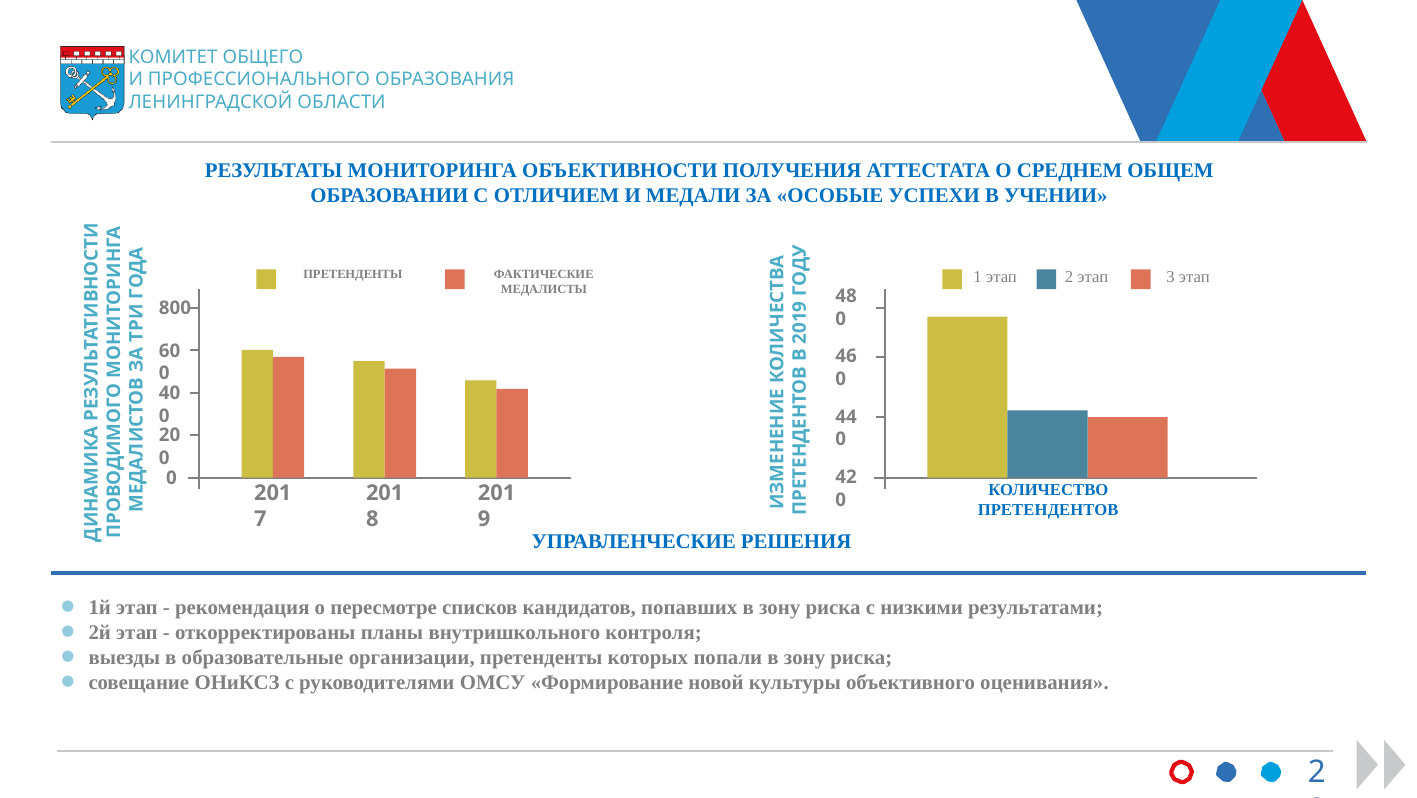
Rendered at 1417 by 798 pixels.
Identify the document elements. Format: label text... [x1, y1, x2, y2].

text_box ФАКТИЧЕСКИЕ МЕДАЛИСТЫ [479, 258, 609, 304]
text_box 2018 [363, 478, 416, 509]
text_box 2019 [475, 478, 528, 509]
text_box 440 [833, 404, 867, 430]
text_box [1216, 761, 1237, 783]
text_box 800 [156, 295, 195, 320]
text_box 3 этап [1151, 258, 1227, 294]
text_box [256, 269, 276, 290]
text_box 2017 [252, 478, 305, 505]
text_box [445, 269, 465, 290]
text_box [465, 380, 497, 478]
text_box [1171, 761, 1192, 783]
text_box [272, 356, 305, 478]
text_box [57, 45, 127, 121]
text_box 400 [156, 380, 190, 405]
text_box [353, 361, 385, 478]
text_box [241, 349, 273, 478]
text_box РЕЗУЛЬТАТЫ МОНИТОРИНГА ОБЪЕКТИВНОСТИ ПОЛУЧЕНИЯ АТТЕСТАТА О СРЕДНЕМ ОБЩЕМ ОБРАЗОВАНИИ С ОТЛИЧИЕМ И МЕДАЛИ ЗА «ОСОБЫЕ УСПЕХИ В УЧЕНИИ» [171, 148, 1247, 214]
text_box ПРЕТЕНДЕНТЫ [288, 258, 418, 289]
text_box ДИНАМИКА РЕЗУЛЬТАТИВНОСТИ ПРОВОДИМОГО МОНИТОРИНГА МЕДАЛИСТОВ ЗА ТРИ ГОДА [71, 203, 154, 557]
text_box [496, 388, 528, 478]
text_box [1384, 739, 1406, 790]
slide_number 28 [1303, 751, 1337, 792]
text_box [1007, 410, 1088, 478]
text_box 600 [156, 338, 190, 363]
text_box [1356, 739, 1378, 790]
text_box [384, 368, 417, 478]
text_box [942, 269, 958, 290]
text_box 2 этап [1050, 258, 1125, 294]
text_box [1036, 269, 1050, 290]
text_box [927, 316, 1008, 478]
text_box 0 [163, 465, 179, 490]
text_box УПРАВЛЕНЧЕСКИЕ РЕШЕНИЯ [29, 520, 1354, 561]
text_box 1й этап - рекомендация о пересмотре списков кандидатов, попавших в зону риска с низкими результатами; 2й этап - откорректированы планы внутришкольного контроля; выезды в образовательные организации, претенденты которых попали в зону риска; совещание ОНиКСЗ с руководителями ОМСУ «Формирование новой культуры объективного оценивания». [45, 586, 1368, 702]
text_box 1 этап [958, 258, 1034, 294]
text_box 480 [833, 283, 867, 309]
text_box 200 [156, 423, 190, 448]
text_box [1260, 761, 1282, 783]
text_box ИЗМЕНЕНИЕ КОЛИЧЕСТВА ПРЕТЕНДЕНТОВ В 2019 ГОДУ [757, 229, 817, 531]
text_box КОЛИЧЕСТВО ПРЕТЕНДЕНТОВ [927, 478, 1168, 505]
text_box 420 [833, 464, 867, 490]
text_box КОМИТЕТ ОБЩЕГО И ПРОФЕССИОНАЛЬНОГО ОБРАЗОВАНИЯ ЛЕНИНГРАДСКОЙ ОБЛАСТИ [113, 37, 530, 120]
text_box 460 [833, 344, 867, 369]
text_box [1088, 417, 1168, 478]
text_box [1130, 269, 1151, 290]
